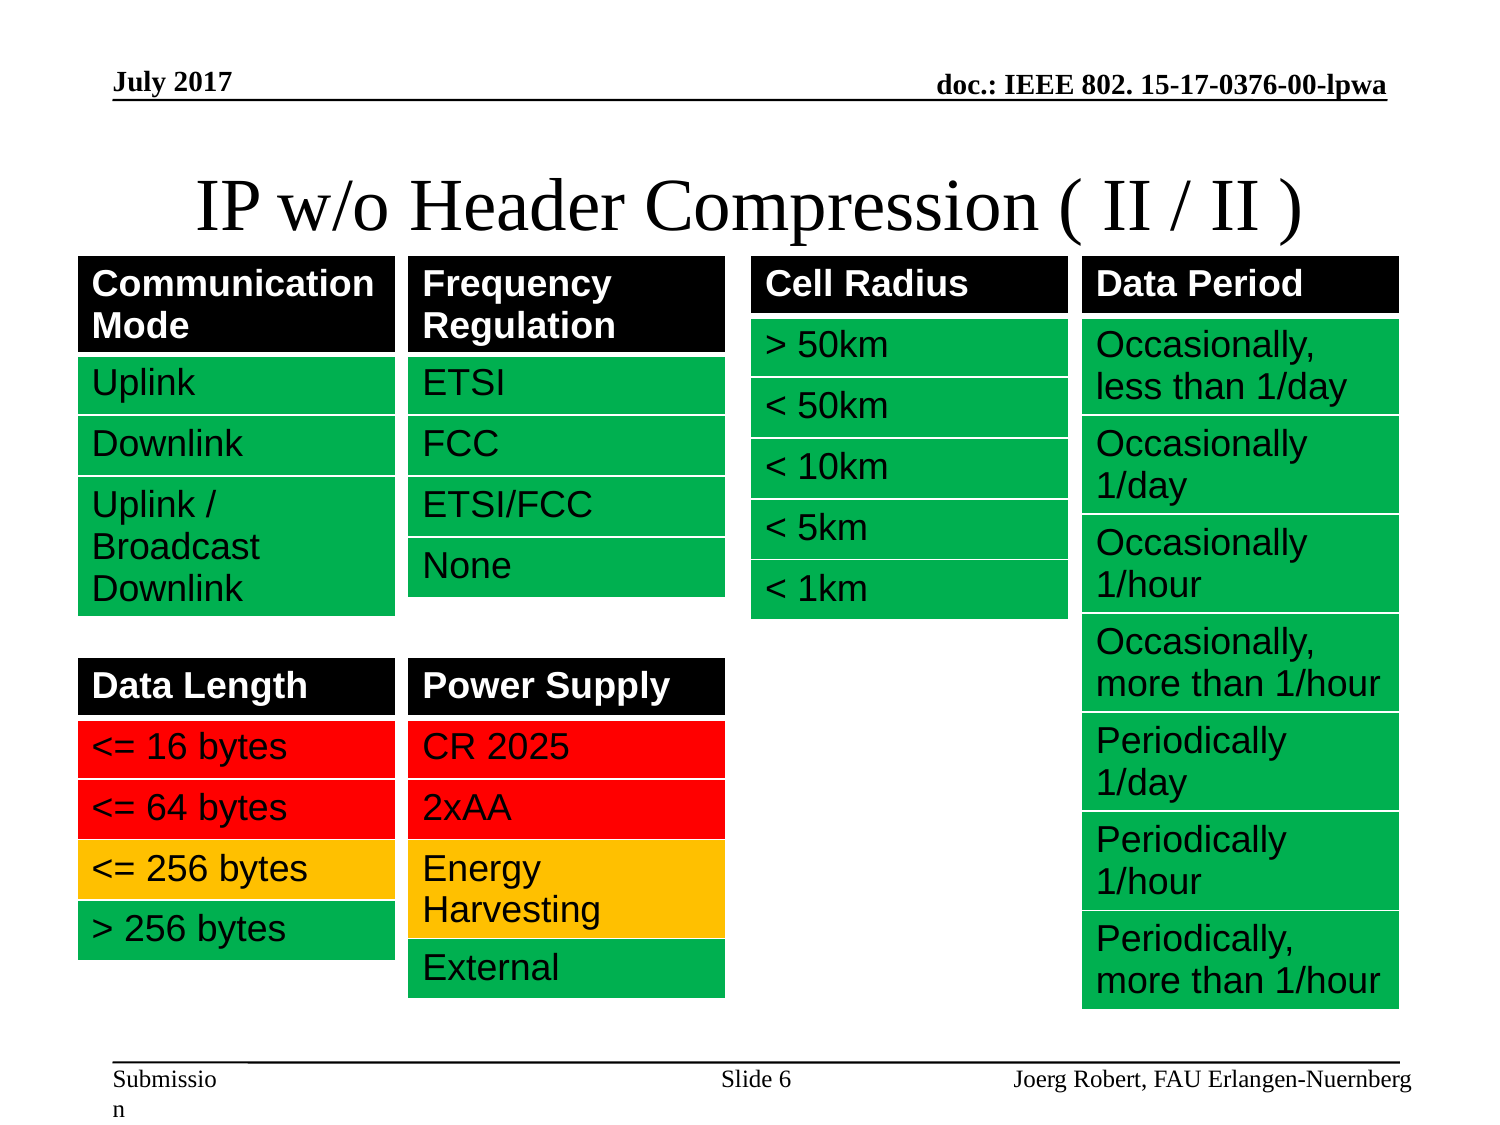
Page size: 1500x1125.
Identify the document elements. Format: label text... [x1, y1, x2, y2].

table_cell > 50km [751, 319, 1068, 376]
table_cell Occasionally 1/hour [1082, 515, 1399, 612]
footer Joerg Robert, FAU Erlangen-Nuernberg [900, 1062, 1413, 1093]
table_cell Occasionally 1/day [1082, 416, 1399, 513]
table_cell Periodically 1/hour [1082, 812, 1399, 910]
table_cell <= 256 bytes [78, 840, 395, 899]
table_header Frequency Regulation [408, 256, 725, 352]
table_cell < 50km [751, 378, 1068, 437]
table_cell Periodically 1/day [1082, 713, 1399, 810]
table_cell < 1km [751, 560, 1068, 619]
table_cell ETSI/FCC [408, 477, 725, 536]
slide_number Slide 6 [712, 1062, 800, 1093]
table_header Data Period [1082, 256, 1399, 313]
table_header Communication Mode [78, 256, 395, 352]
table_header Cell Radius [751, 256, 1068, 313]
table_cell External [408, 939, 725, 998]
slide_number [112, 62, 375, 98]
table_cell Occasionally, less than 1/day [1082, 319, 1399, 414]
table_cell < 10km [751, 439, 1068, 498]
table_cell CR 2025 [408, 721, 725, 778]
table_cell ETSI [408, 357, 725, 414]
table_cell > 256 bytes [78, 901, 395, 960]
table_header Data Length [78, 658, 395, 715]
table_cell Periodically, more than 1/hour [1082, 911, 1399, 1009]
table_cell <= 16 bytes [78, 721, 395, 778]
table_cell FCC [408, 416, 725, 475]
table_cell Downlink [78, 416, 395, 475]
table_header Power Supply [408, 658, 725, 715]
table_cell Uplink / Broadcast Downlink [78, 477, 395, 616]
table_cell 2xAA [408, 780, 725, 839]
table_cell Occasionally, more than 1/hour [1082, 614, 1399, 711]
table_cell < 5km [751, 500, 1068, 559]
table_cell <= 64 bytes [78, 780, 395, 839]
title IP w/o Header Compression ( II / II ) [112, 112, 1388, 288]
table_cell Energy Harvesting [408, 840, 725, 938]
table_cell None [408, 538, 725, 597]
table_cell Uplink [78, 357, 395, 414]
